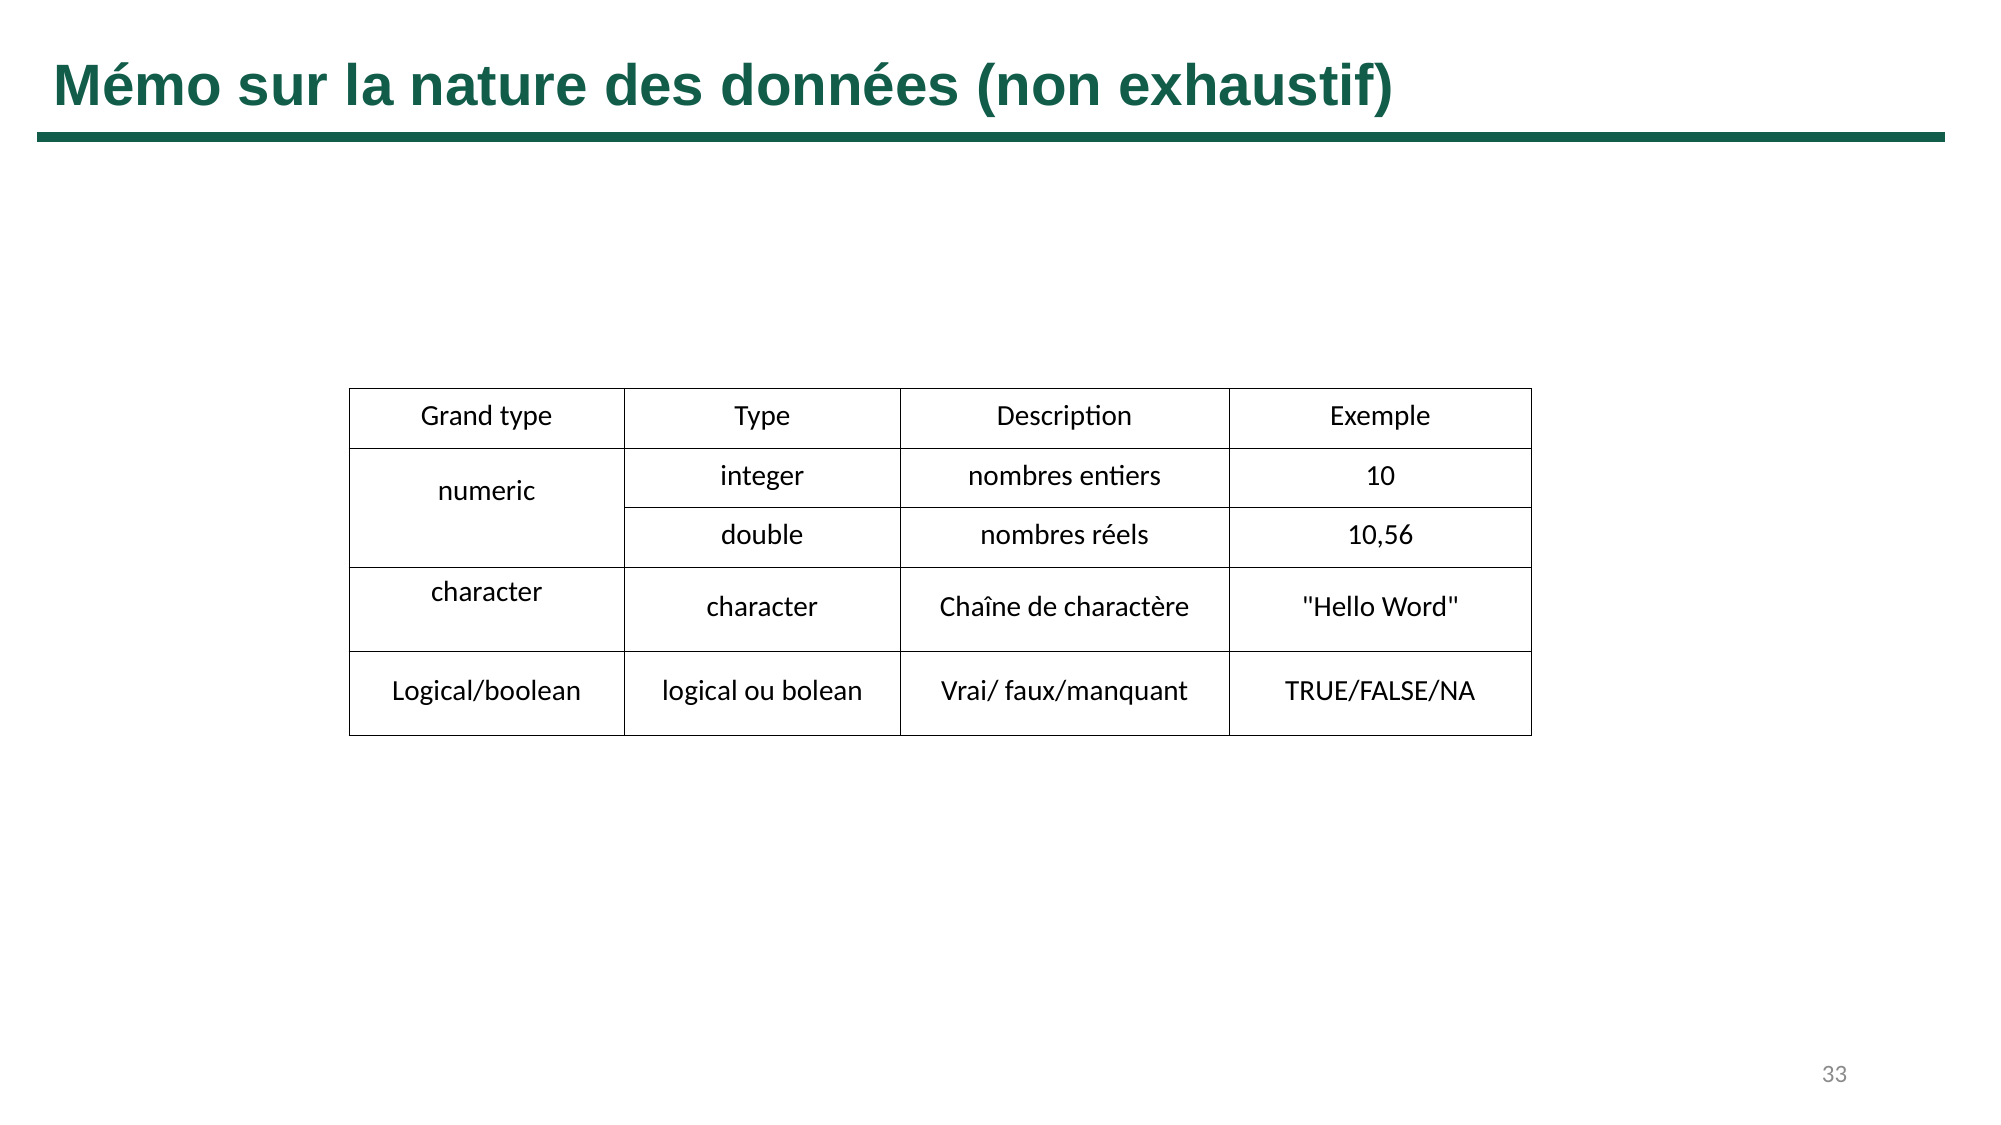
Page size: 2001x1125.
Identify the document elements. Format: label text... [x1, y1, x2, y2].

table_header Exemple [1230, 389, 1531, 448]
table_cell TRUE/FALSE/NA [1230, 652, 1531, 735]
table_cell "Hello Word" [1230, 568, 1531, 651]
text_box [37, 132, 1945, 142]
table_cell nombres réels [901, 508, 1229, 567]
table_cell 10 [1230, 449, 1531, 507]
table_cell Vrai/ faux/manquant [901, 652, 1229, 735]
table_cell character [350, 568, 624, 651]
table_cell logical ou bolean [625, 652, 900, 735]
table_header Grand type [350, 389, 624, 448]
table_header Type [625, 389, 900, 448]
table_cell 10,56 [1230, 508, 1531, 567]
table_cell double [625, 508, 900, 567]
table_cell Logical/boolean [350, 652, 624, 735]
table_cell Chaîne de charactère [901, 568, 1229, 651]
text_box Mémo sur la nature des données (non exhaustif) [38, 39, 1486, 125]
slide_number 33 [1412, 1042, 1863, 1103]
table_cell integer [625, 449, 900, 507]
table_header Description [901, 389, 1229, 448]
table_cell character [625, 568, 900, 651]
table_cell nombres entiers [901, 449, 1229, 507]
table_cell numeric [350, 449, 624, 567]
